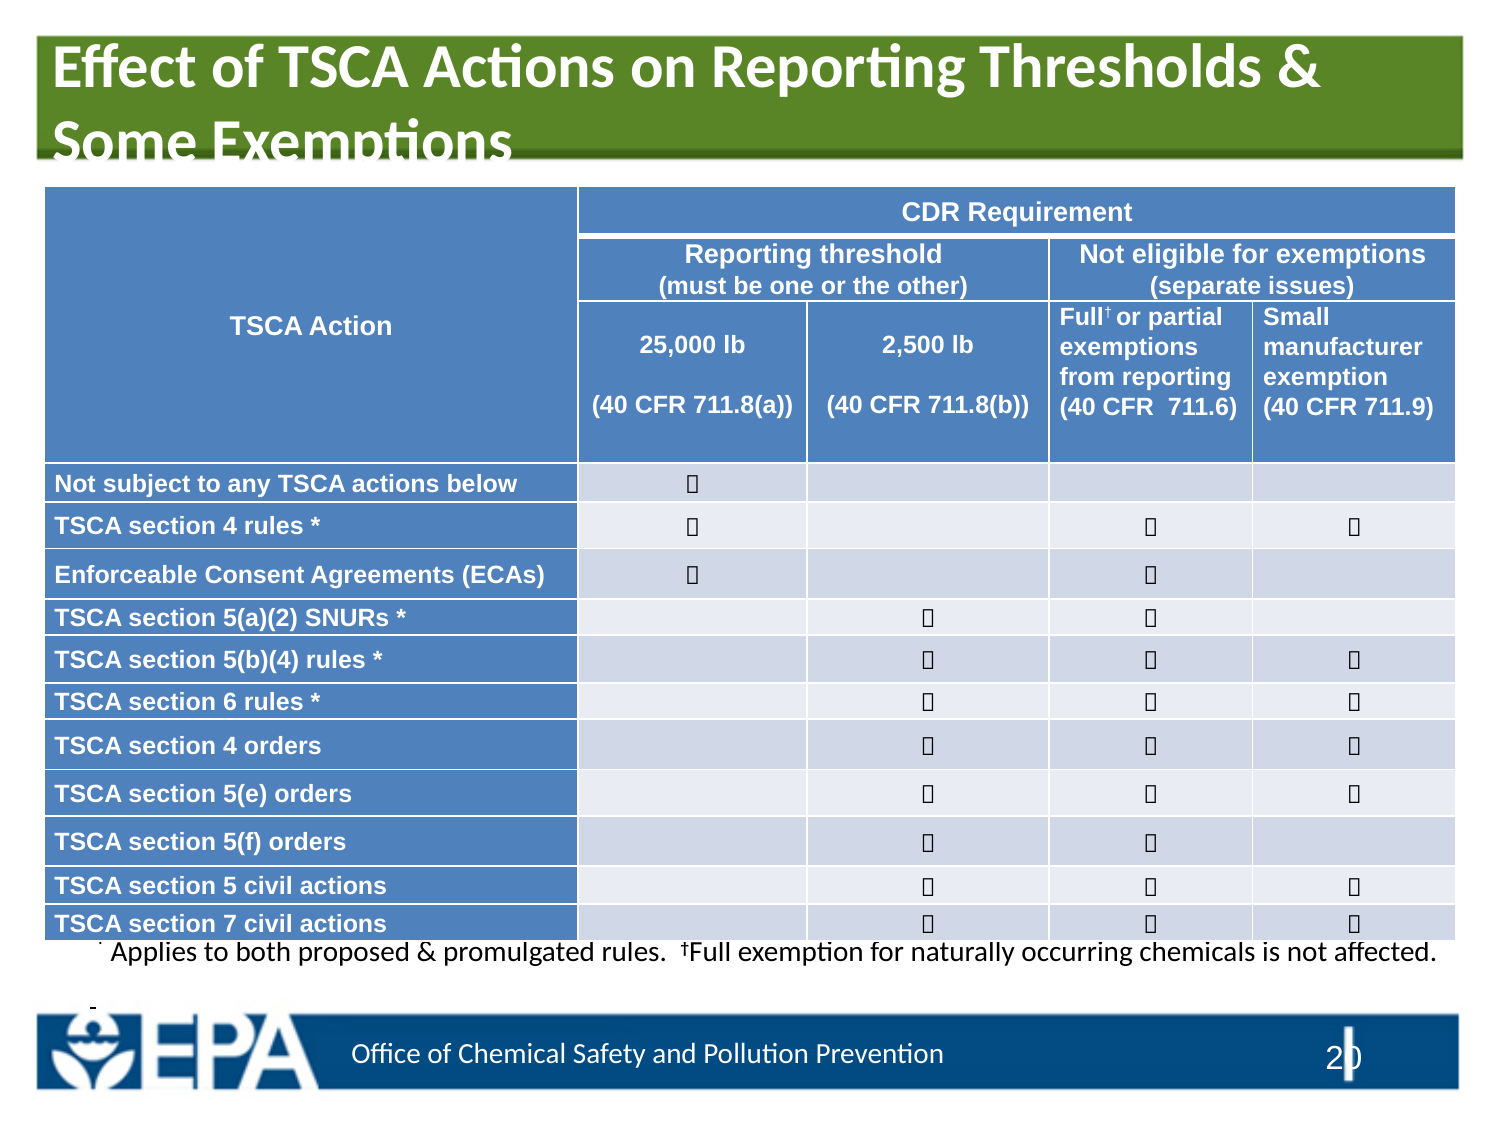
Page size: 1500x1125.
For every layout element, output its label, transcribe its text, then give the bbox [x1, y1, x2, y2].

table_cell  [1050, 600, 1252, 634]
table_cell  [1050, 549, 1252, 598]
table_cell  [579, 549, 806, 598]
table_cell Small manufacturer exemption (40 CFR 711.9) [1253, 302, 1455, 462]
table_cell [579, 867, 806, 903]
table_cell [1050, 464, 1252, 501]
table_cell  [808, 905, 1048, 940]
table_cell Enforceable Consent Agreements (ECAs) [45, 549, 577, 598]
table_cell [579, 905, 806, 940]
table_cell [808, 549, 1048, 598]
table_header TSCA Action [45, 187, 577, 462]
table_cell  [1253, 636, 1455, 682]
table_cell 25,000 lb (40 CFR 711.8(a)) [579, 302, 806, 462]
table_cell  [1050, 636, 1252, 682]
table_cell  [1253, 770, 1455, 815]
table_cell Full† or partial exemptions from reporting (40 CFR 711.6) [1050, 302, 1252, 462]
table_cell [579, 720, 806, 769]
table_cell  [1253, 684, 1455, 718]
table_cell  [579, 503, 806, 548]
table_cell [579, 770, 806, 815]
table_cell TSCA section 5(f) orders [45, 817, 577, 865]
table_cell [1253, 464, 1455, 501]
table_cell [579, 684, 806, 718]
table_cell [579, 600, 806, 634]
table_cell  [1050, 503, 1252, 548]
table_cell  [1253, 867, 1455, 903]
table_cell Not eligible for exemptions (separate issues) [1050, 239, 1455, 300]
table_cell Reporting threshold (must be one or the other) [579, 239, 1048, 300]
table_cell  [1253, 905, 1455, 940]
table_cell  [579, 464, 806, 501]
table_cell  [1050, 905, 1252, 940]
table_cell  [808, 720, 1048, 769]
picture [0, 0, 1500, 1125]
table_cell  [808, 600, 1048, 634]
table_cell TSCA section 5(e) orders [45, 770, 577, 815]
table_cell  [808, 817, 1048, 865]
table_cell  [1253, 720, 1455, 769]
table_cell [1253, 549, 1455, 598]
table_cell TSCA section 4 orders [45, 720, 577, 769]
table_header CDR Requirement [579, 187, 1455, 233]
table_cell TSCA section 5(a)(2) SNURs * [45, 600, 577, 634]
table_cell  [1050, 817, 1252, 865]
table_cell 2,500 lb (40 CFR 711.8(b)) [808, 302, 1048, 462]
table_cell  [1253, 503, 1455, 548]
table_cell  [808, 684, 1048, 718]
table_cell [1253, 600, 1455, 634]
table_cell TSCA section 7 civil actions [45, 905, 577, 940]
table_cell [1253, 817, 1455, 865]
table_cell  [808, 770, 1048, 815]
table_cell  [1050, 867, 1252, 903]
table_cell [808, 503, 1048, 548]
table_cell  [808, 636, 1048, 682]
table_cell  [1050, 770, 1252, 815]
table_cell TSCA section 5 civil actions [45, 867, 577, 903]
table_cell [579, 817, 806, 865]
table_cell TSCA section 4 rules * [45, 503, 577, 548]
table_cell  [1050, 720, 1252, 769]
table_cell TSCA section 5(b)(4) rules * [45, 636, 577, 682]
table_cell Not subject to any TSCA actions below [45, 464, 577, 501]
table_cell  [808, 867, 1048, 903]
title Effect of TSCA Actions on Reporting Thresholds & Some Exemptions [37, 37, 1463, 163]
table_cell  [1050, 684, 1252, 718]
list *Applies to both proposed & promulgated rules. †Full exemption for naturally occurring chemicals is not affected. [74, 212, 1463, 1056]
table_cell [808, 464, 1048, 501]
table_cell TSCA section 6 rules * [45, 684, 577, 718]
table_cell [579, 636, 806, 682]
